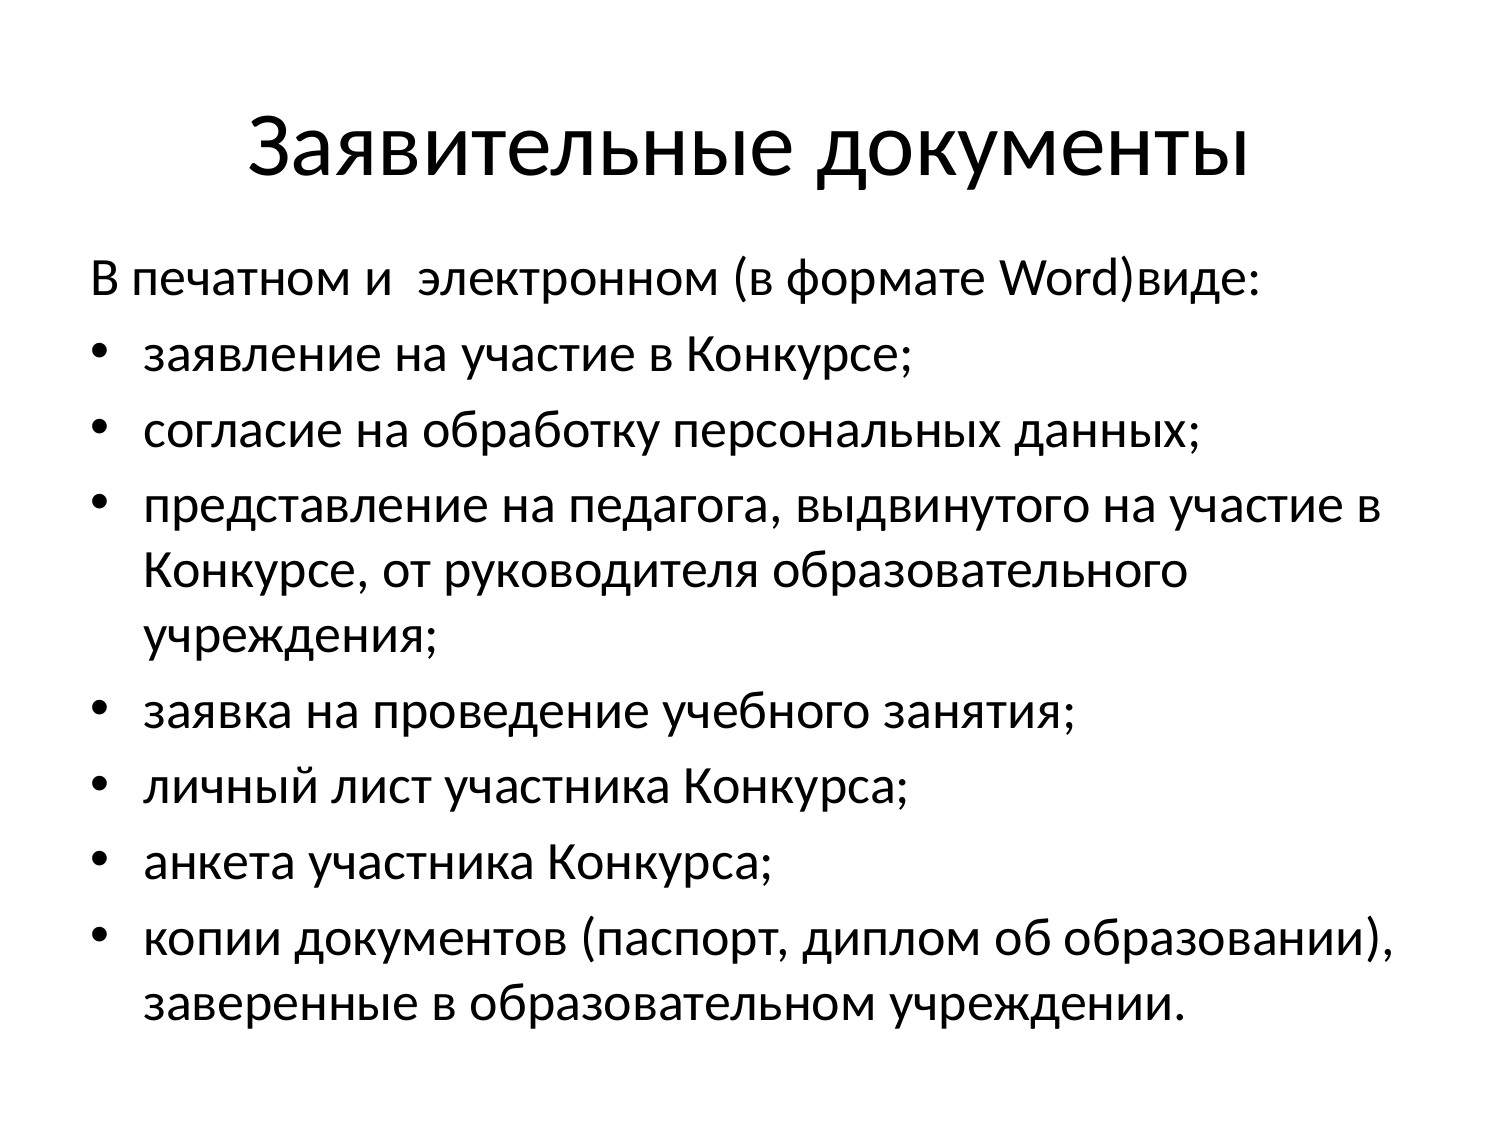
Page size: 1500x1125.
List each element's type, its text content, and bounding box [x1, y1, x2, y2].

title Заявительные документы [75, 45, 1425, 233]
list В печатном и электронном (в формате Word)виде: заявление на участие в Конкурсе; согласие на обработку персональных данных; представление на педагога, выдвинутого на участие в Конкурсе, от руководителя образовательного учреждения; заявка на проведение учебного занятия; личный лист участника Конкурса; анкета участника Конкурса; копии документов (паспорт, диплом об образовании), заверенные в образовательном учреждении. [75, 234, 1425, 1055]
